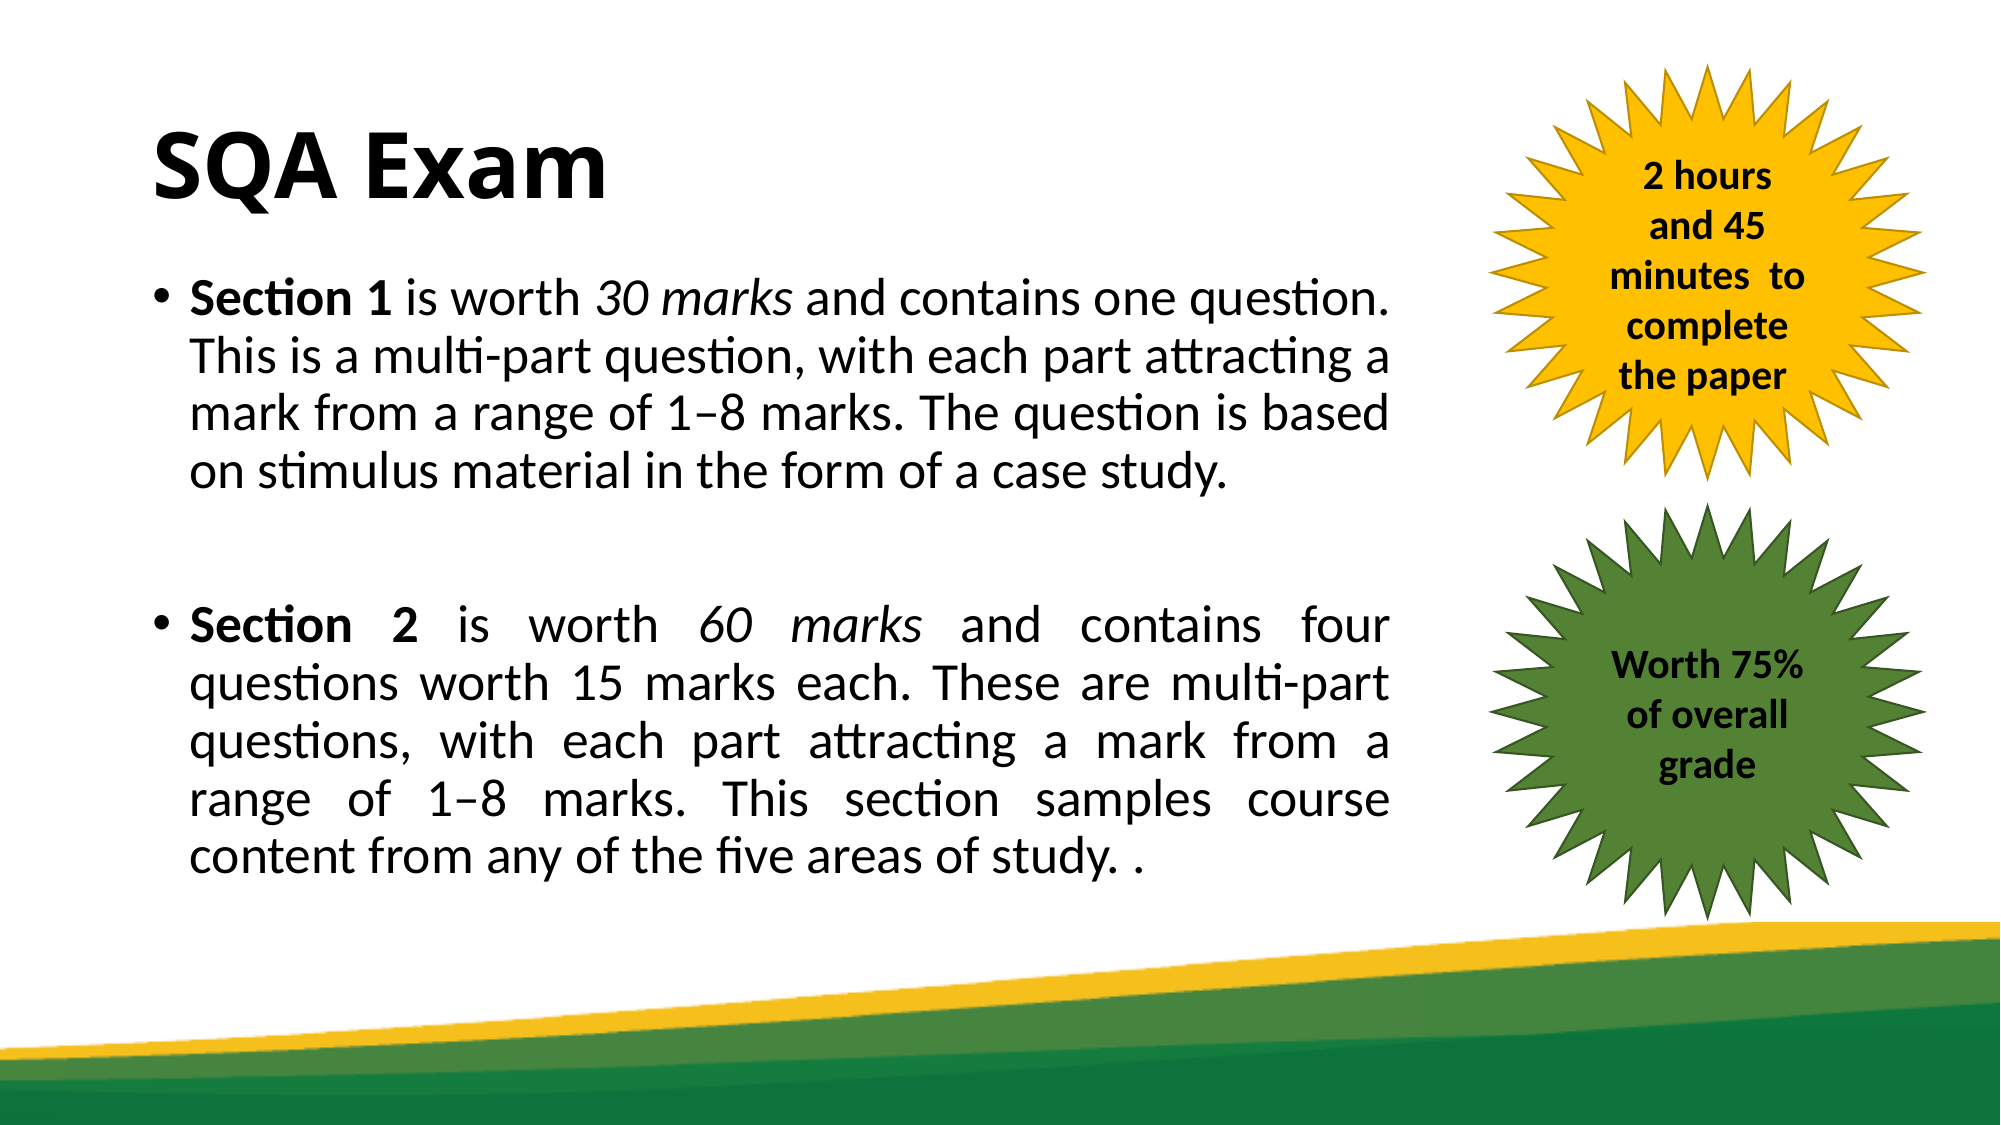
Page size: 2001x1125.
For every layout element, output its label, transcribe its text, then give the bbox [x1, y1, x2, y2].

list Section 1 is worth 30 marks and contains one question. This is a multi-part question, with each part attracting a mark from a range of 1–8 marks. The question is based on stimulus material in the form of a case study. Section 2 is worth 60 marks and contains four questions worth 15 marks each. These are multi-part questions, with each part attracting a mark from a range of 1–8 marks. This section samples course content from any of the five areas of study. . [137, 261, 1407, 955]
picture [0, 922, 2000, 1125]
text_box 2 hours and 45 minutes to complete the paper [1488, 63, 1928, 482]
text_box Worth 75% of overall grade [1488, 502, 1928, 922]
title SQA Exam [137, 59, 1863, 278]
